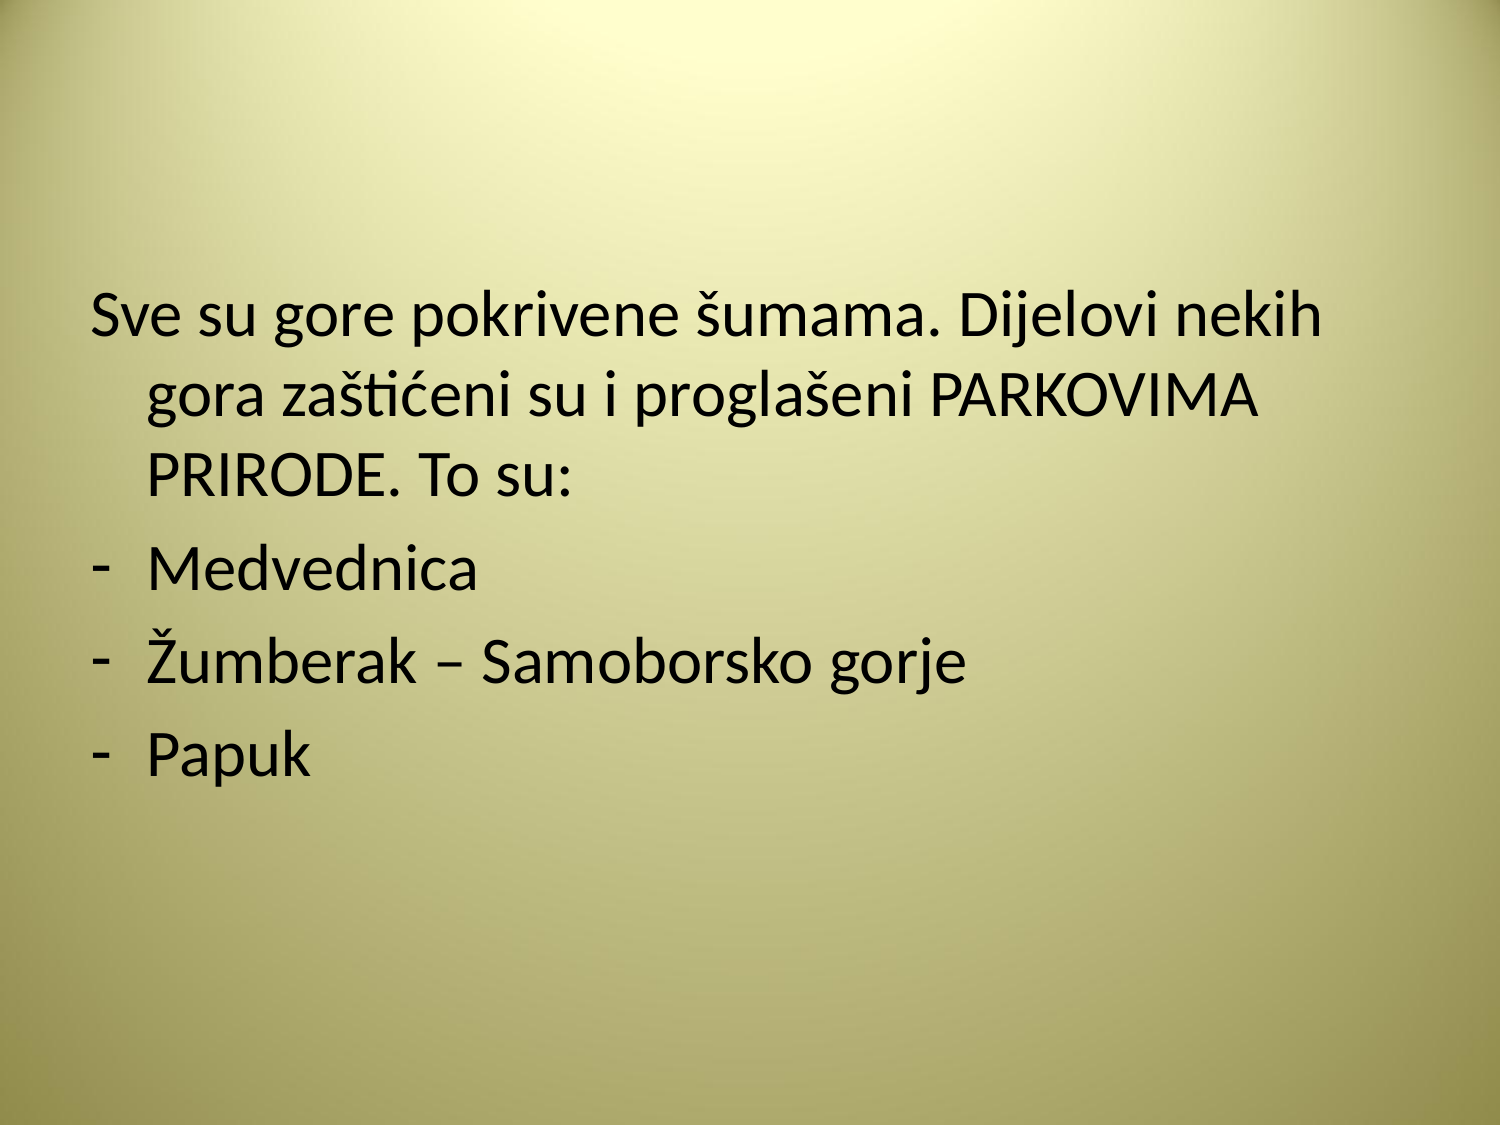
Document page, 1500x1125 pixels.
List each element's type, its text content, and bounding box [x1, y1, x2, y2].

picture [0, 0, 1500, 1125]
list Sve su gore pokrivene šumama. Dijelovi nekih gora zaštićeni su i proglašeni PARKOVIMA PRIRODE. To su: Medvednica Žumberak – Samoborsko gorje Papuk [75, 262, 1425, 1005]
